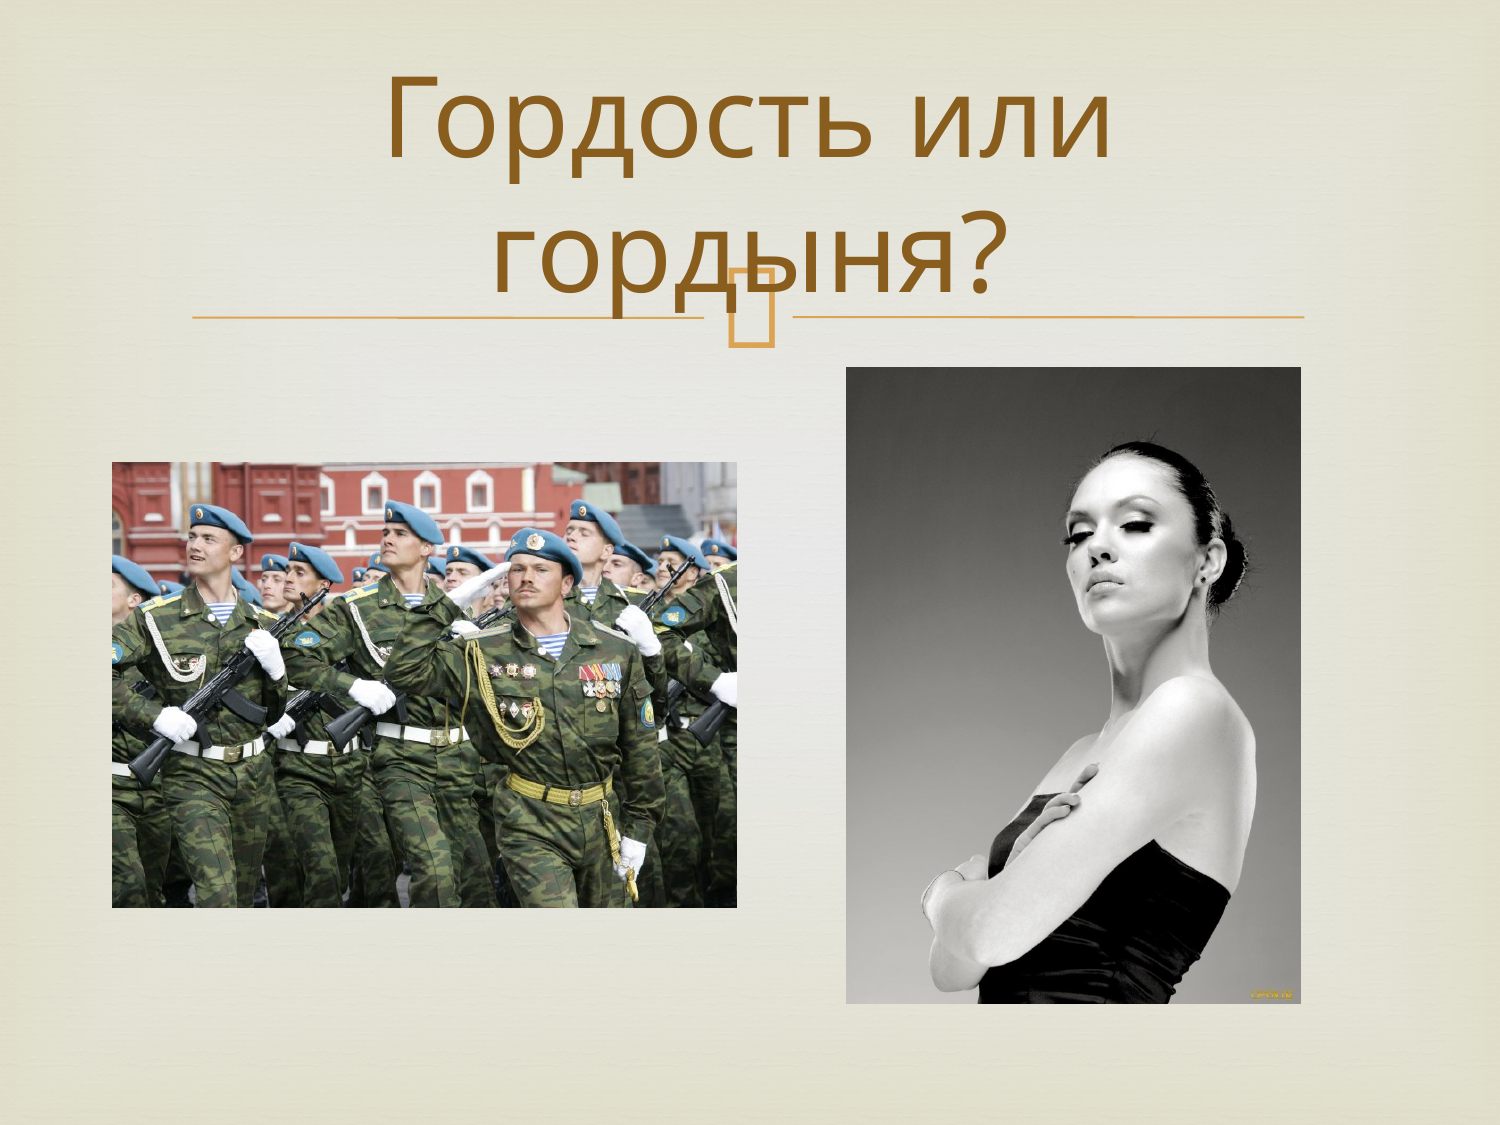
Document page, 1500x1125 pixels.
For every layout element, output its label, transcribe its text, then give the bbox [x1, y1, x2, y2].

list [846, 366, 1302, 1004]
title Гордость или гордыня? [112, 93, 1386, 267]
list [111, 462, 737, 909]
